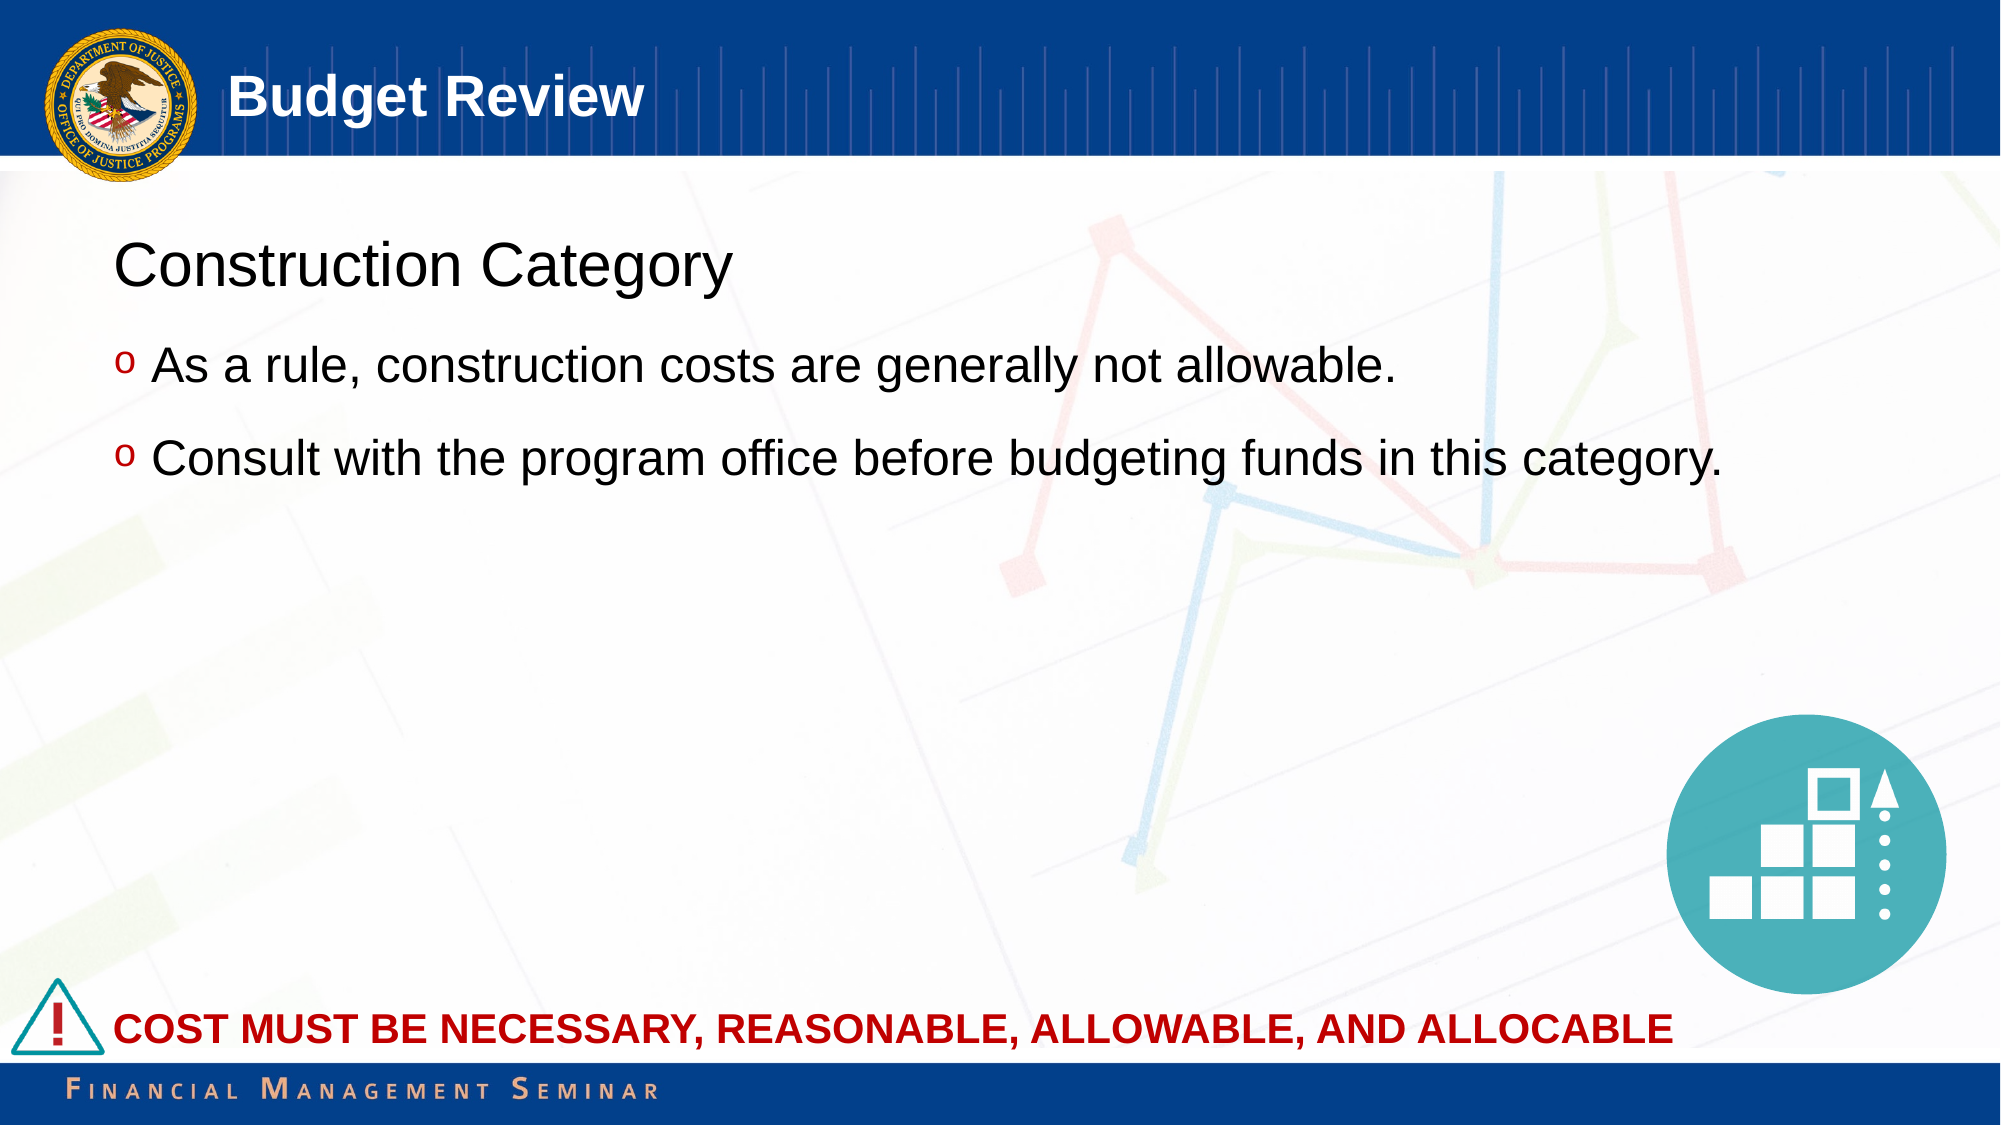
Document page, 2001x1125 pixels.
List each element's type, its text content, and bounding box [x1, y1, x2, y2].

title Budget Review [212, 44, 1999, 150]
text_box COST MUST BE NECESSARY, REASONABLE, ALLOWABLE, AND ALLOCABLE [98, 995, 1839, 1105]
list Construction Category As a rule, construction costs are generally not allowable. Consult with the program office before budgeting funds in this category. [98, 224, 1902, 995]
picture [0, 0, 2001, 1125]
text_box [1902, 769, 1948, 959]
